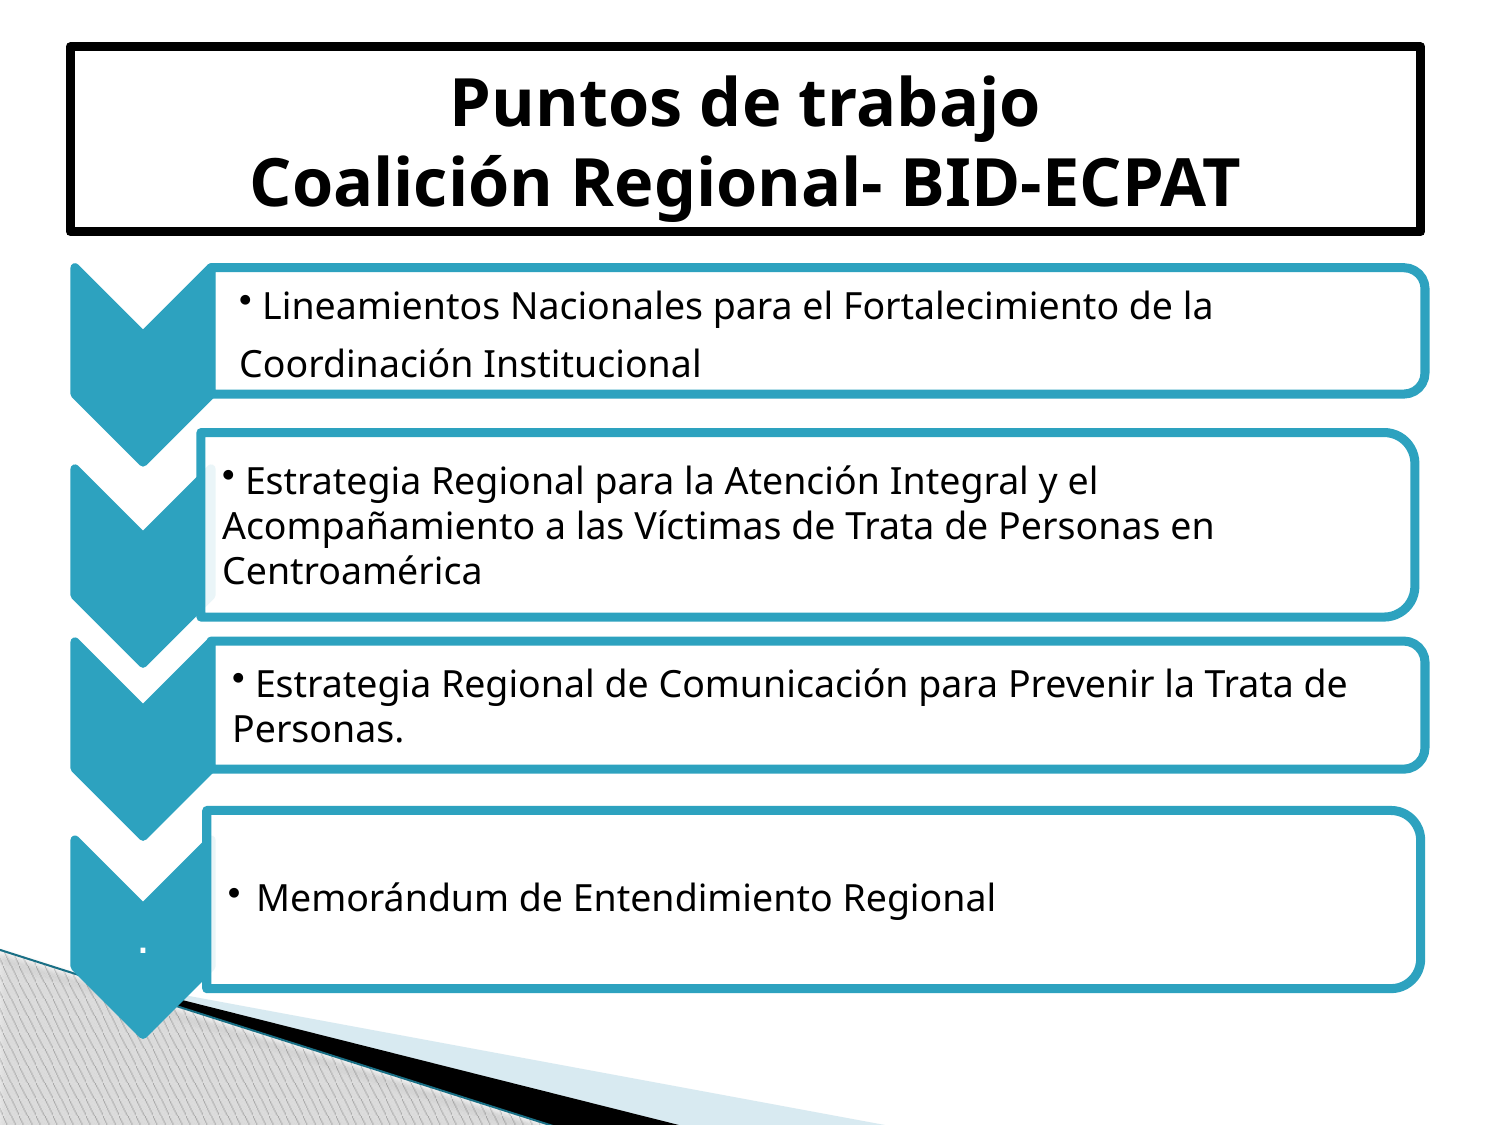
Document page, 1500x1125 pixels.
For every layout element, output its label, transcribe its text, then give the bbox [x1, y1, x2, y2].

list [74, 266, 1426, 1036]
text_box Puntos de trabajo Coalición Regional- BID-ECPAT [66, 42, 1425, 236]
title Avances [76, 54, 1427, 243]
